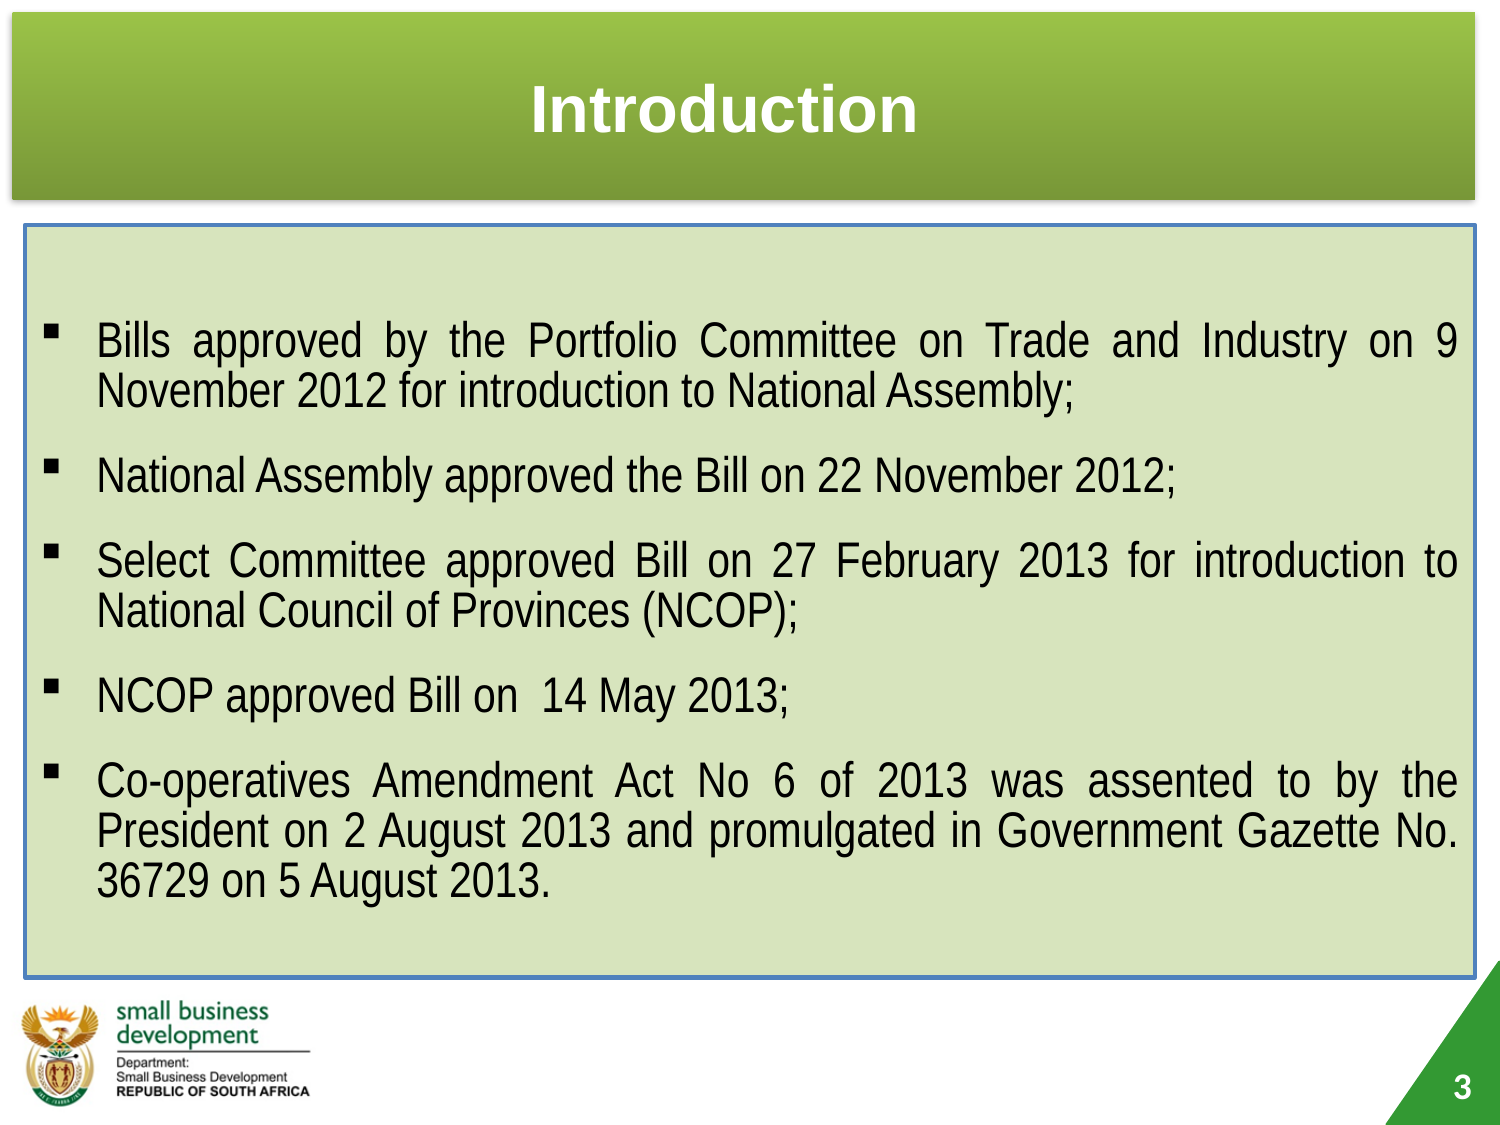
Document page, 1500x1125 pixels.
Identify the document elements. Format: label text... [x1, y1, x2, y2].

text_box Bills approved by the Portfolio Committee on Trade and Industry on 9 November 2012 for introduction to National Assembly; National Assembly approved the Bill on 22 November 2012; Select Committee approved Bill on 27 February 2013 for introduction to National Council of Provinces (NCOP); NCOP approved Bill on 14 May 2013; Co-operatives Amendment Act No 6 of 2013 was assented to by the President on 2 August 2013 and promulgated in Government Gazette No. 36729 on 5 August 2013. [23, 223, 1477, 980]
title Introduction [12, 12, 1475, 200]
text_box 3 [1385, 960, 1500, 1125]
picture [0, 977, 332, 1113]
